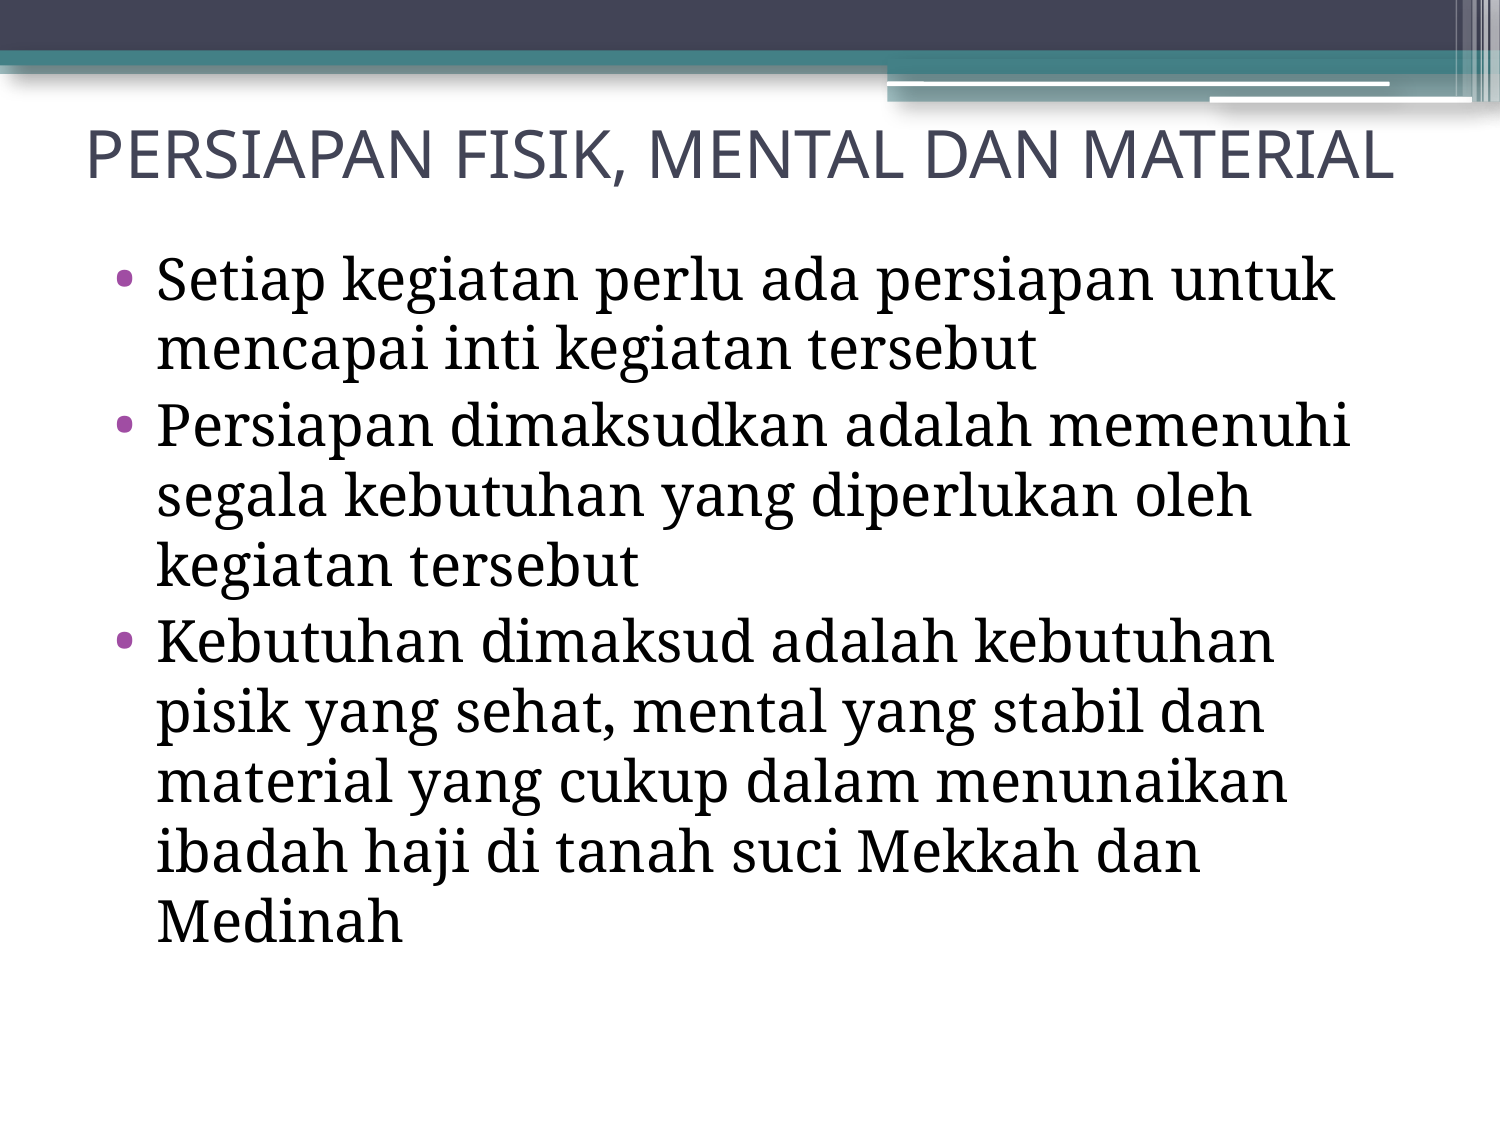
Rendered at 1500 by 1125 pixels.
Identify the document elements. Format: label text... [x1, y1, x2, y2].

title PERSIAPAN FISIK, MENTAL DAN MATERIAL [70, 82, 1421, 223]
list Setiap kegiatan perlu ada persiapan untuk mencapai inti kegiatan tersebut Persiapan dimaksudkan adalah memenuhi segala kebutuhan yang diperlukan oleh kegiatan tersebut Kebutuhan dimaksud adalah kebutuhan pisik yang sehat, mental yang stabil dan material yang cukup dalam menunaikan ibadah haji di tanah suci Mekkah dan Medinah [82, 234, 1432, 1091]
